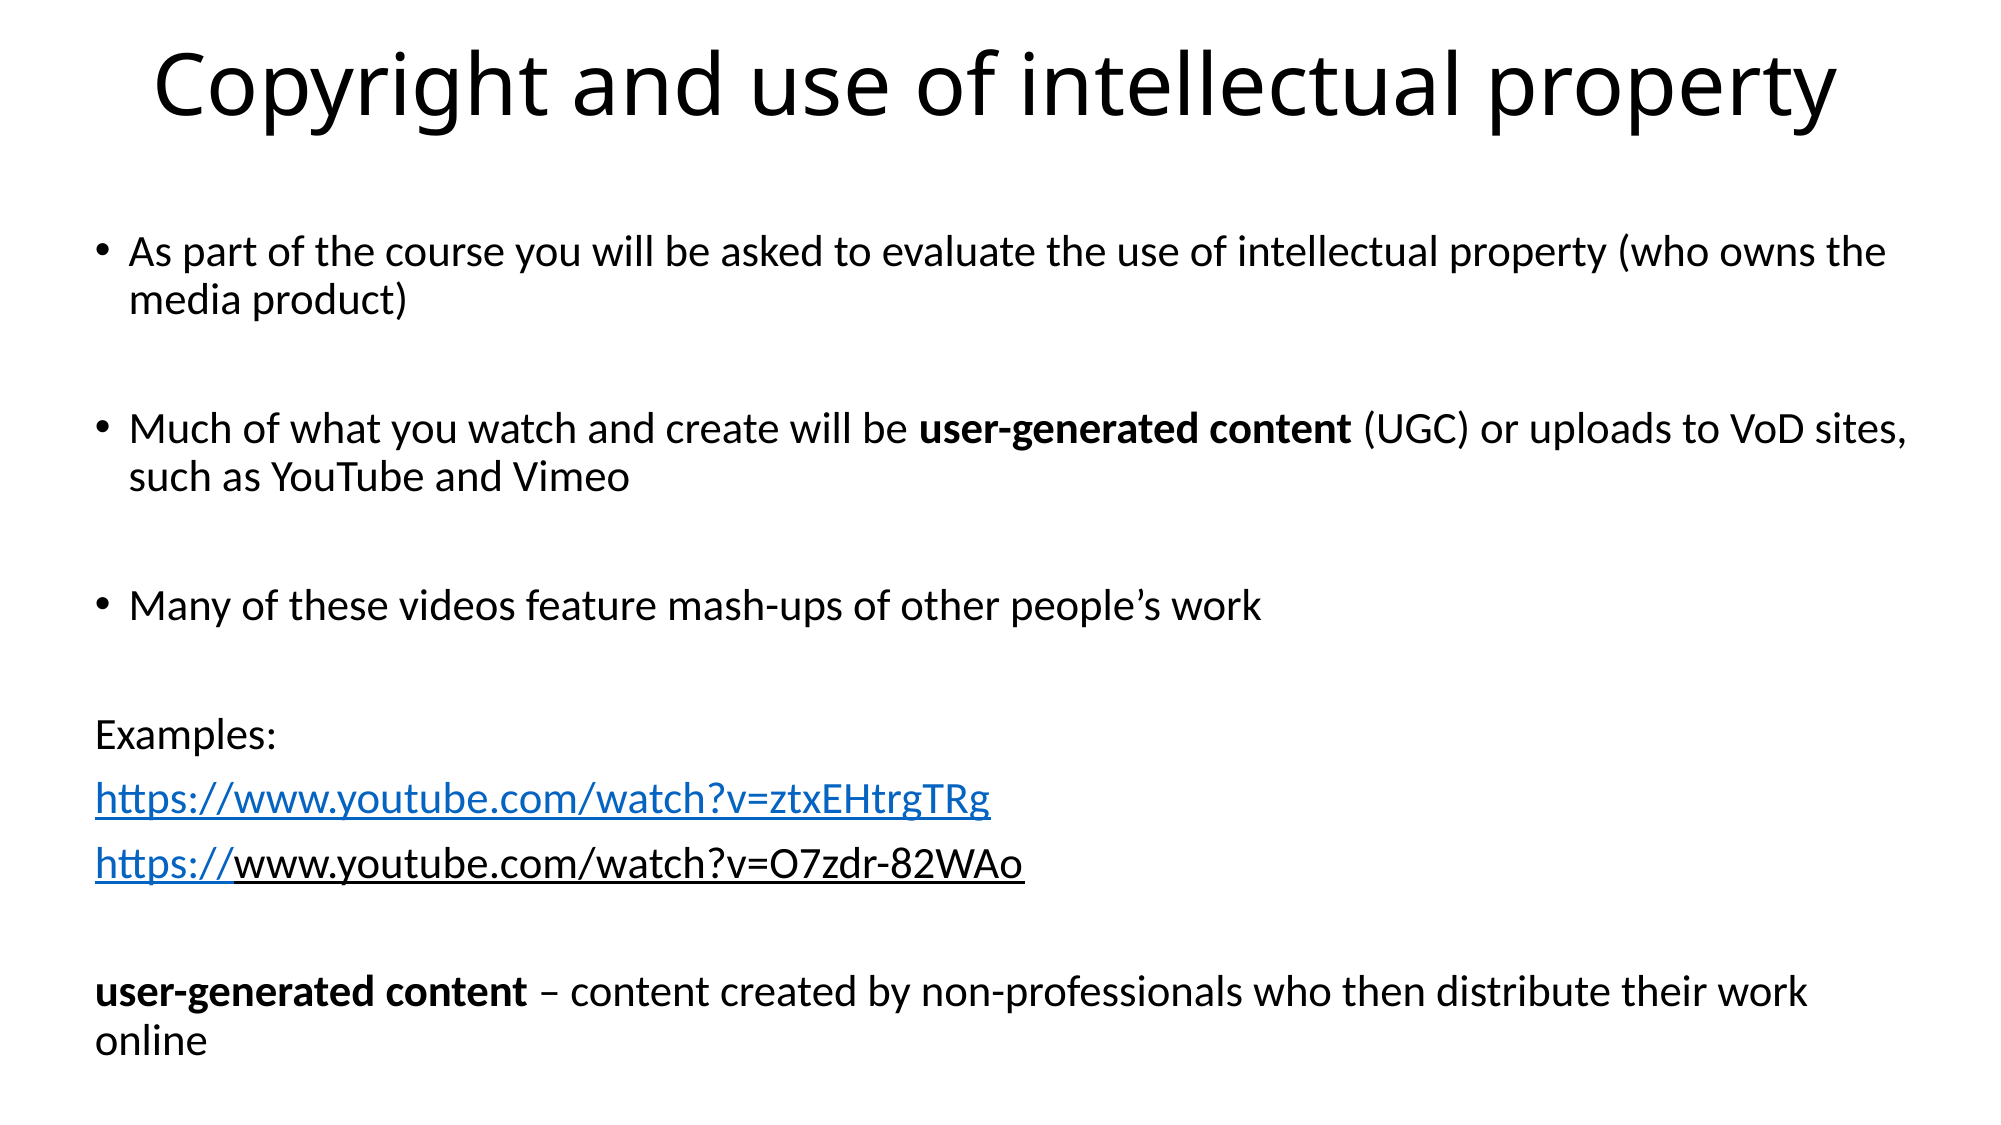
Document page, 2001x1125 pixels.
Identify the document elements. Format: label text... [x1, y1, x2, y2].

title Copyright and use of intellectual property [137, 31, 1863, 144]
list As part of the course you will be asked to evaluate the use of intellectual property (who owns the media product) Much of what you watch and create will be user-generated content (UGC) or uploads to VoD sites, such as YouTube and Vimeo Many of these videos feature mash-ups of other people’s work Examples: https://www.youtube.com/watch?v=ztxEHtrgTRg https://www.youtube.com/watch?v=O7zdr-82WAo user-generated content – content created by non-professionals who then distribute their work online [79, 220, 1938, 1076]
